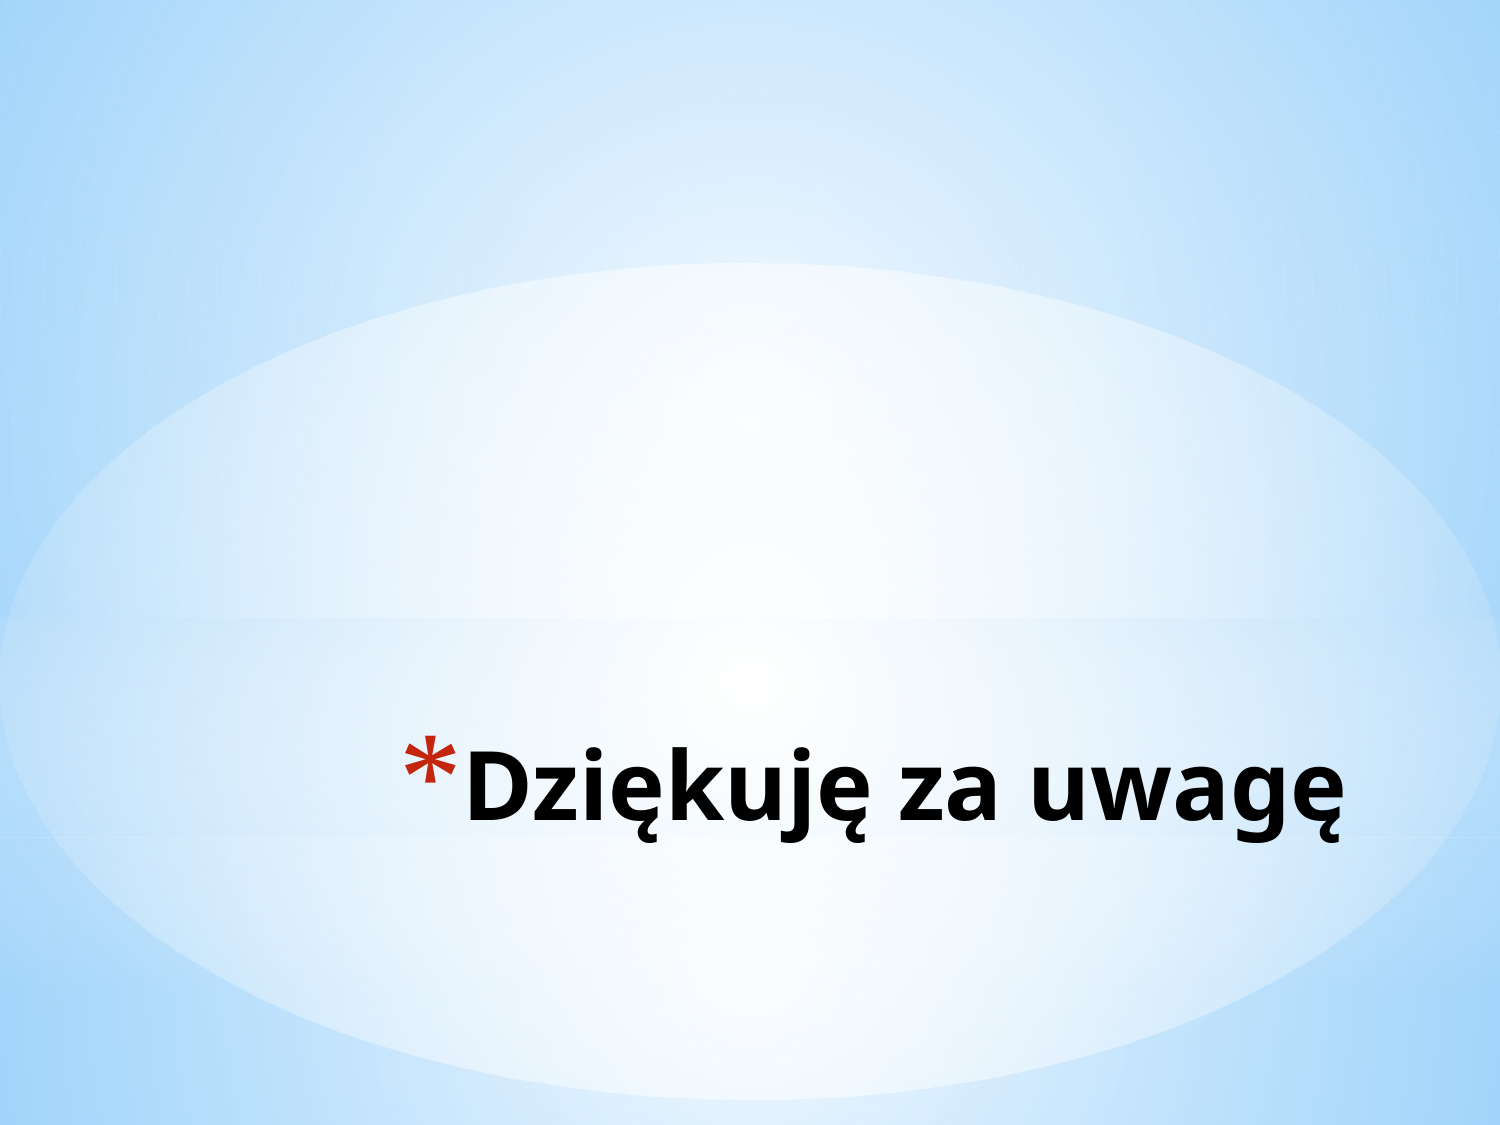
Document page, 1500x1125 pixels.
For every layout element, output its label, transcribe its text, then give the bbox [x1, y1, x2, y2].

title Dziękuję za uwagę [294, 717, 1363, 905]
